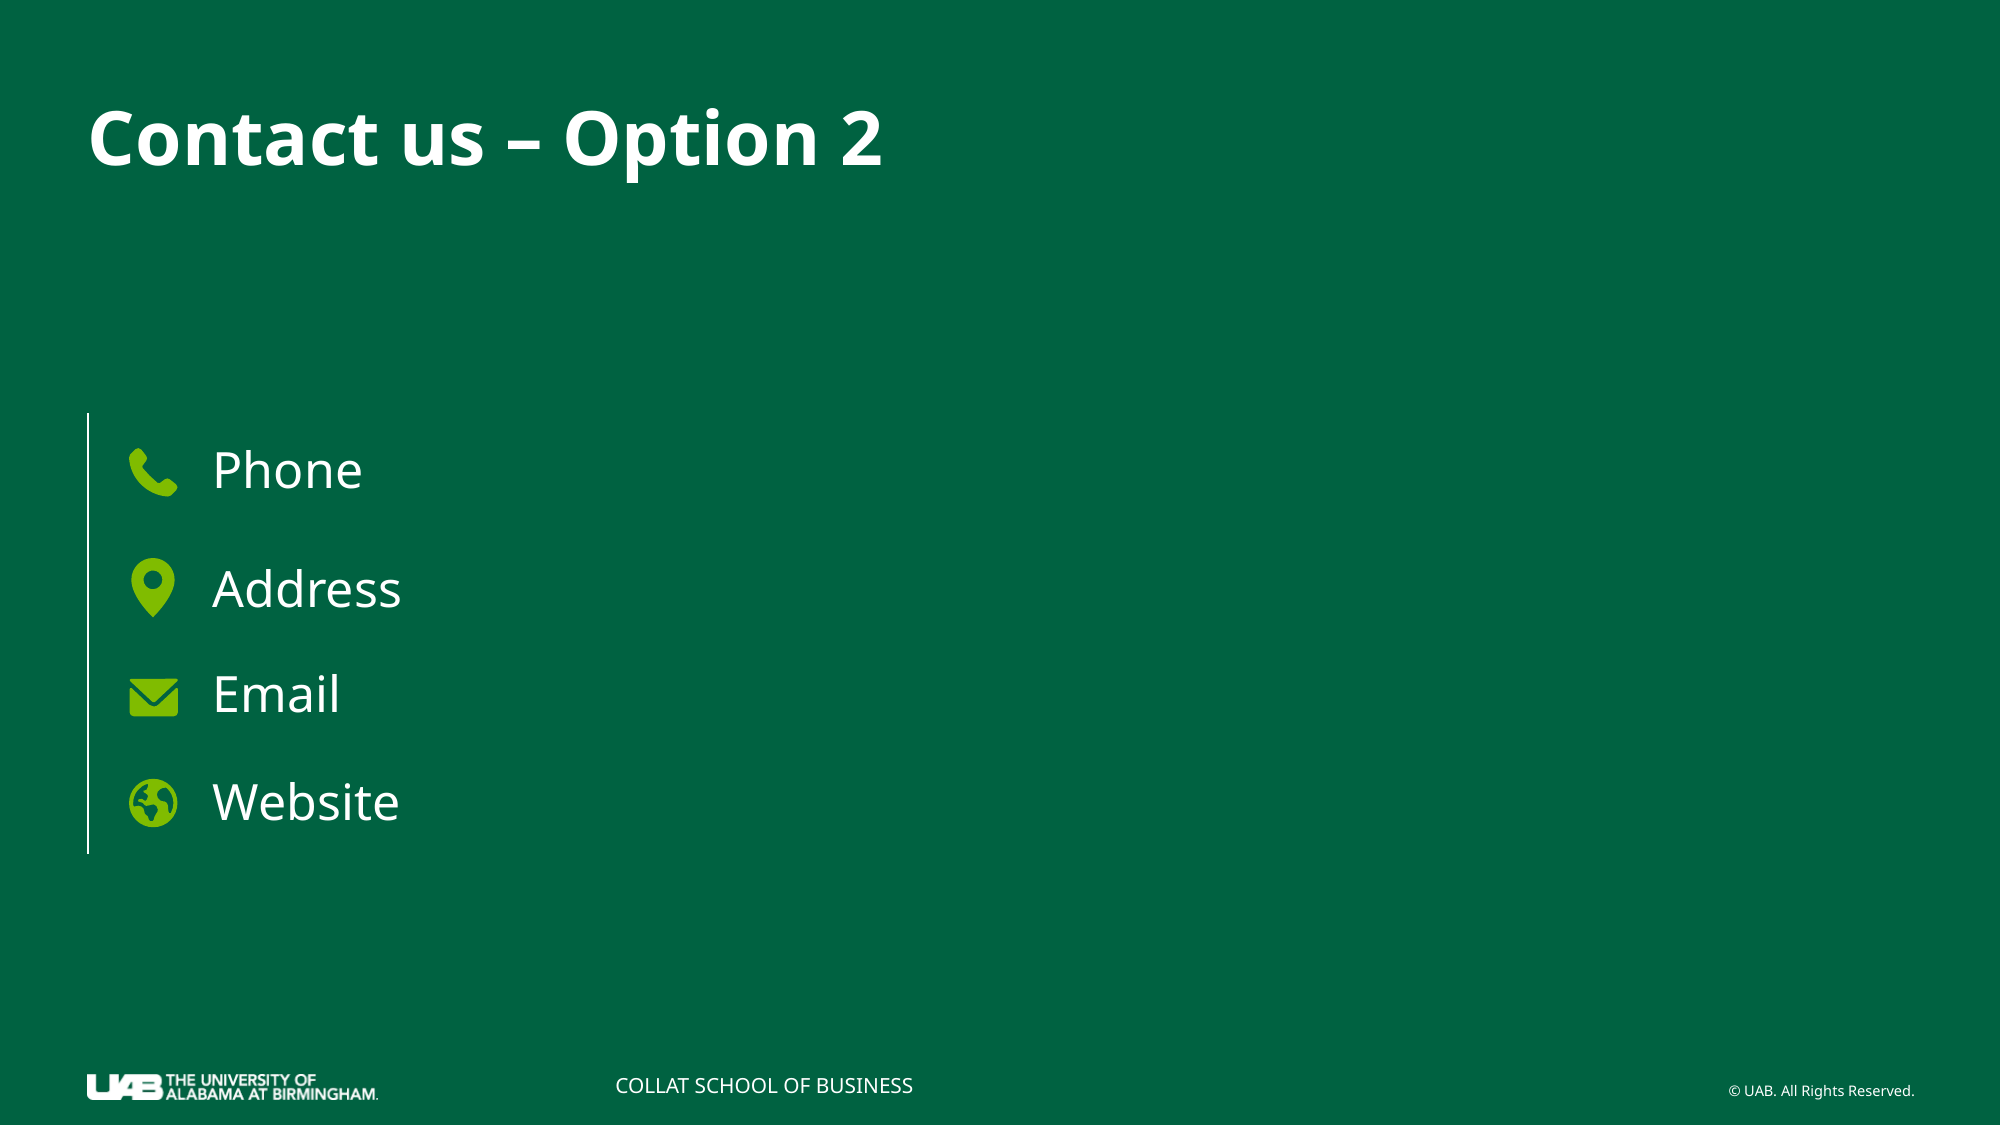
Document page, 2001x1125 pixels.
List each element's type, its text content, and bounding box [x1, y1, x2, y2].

list Phone [212, 435, 1833, 509]
picture [87, 1074, 378, 1100]
list Email [212, 659, 1833, 734]
list Website [212, 767, 1833, 842]
footer COLLAT SCHOOL OF BUSINESS [615, 1066, 1677, 1101]
title Contact us – Option 2 [87, 78, 1833, 205]
list Address [212, 554, 1833, 628]
